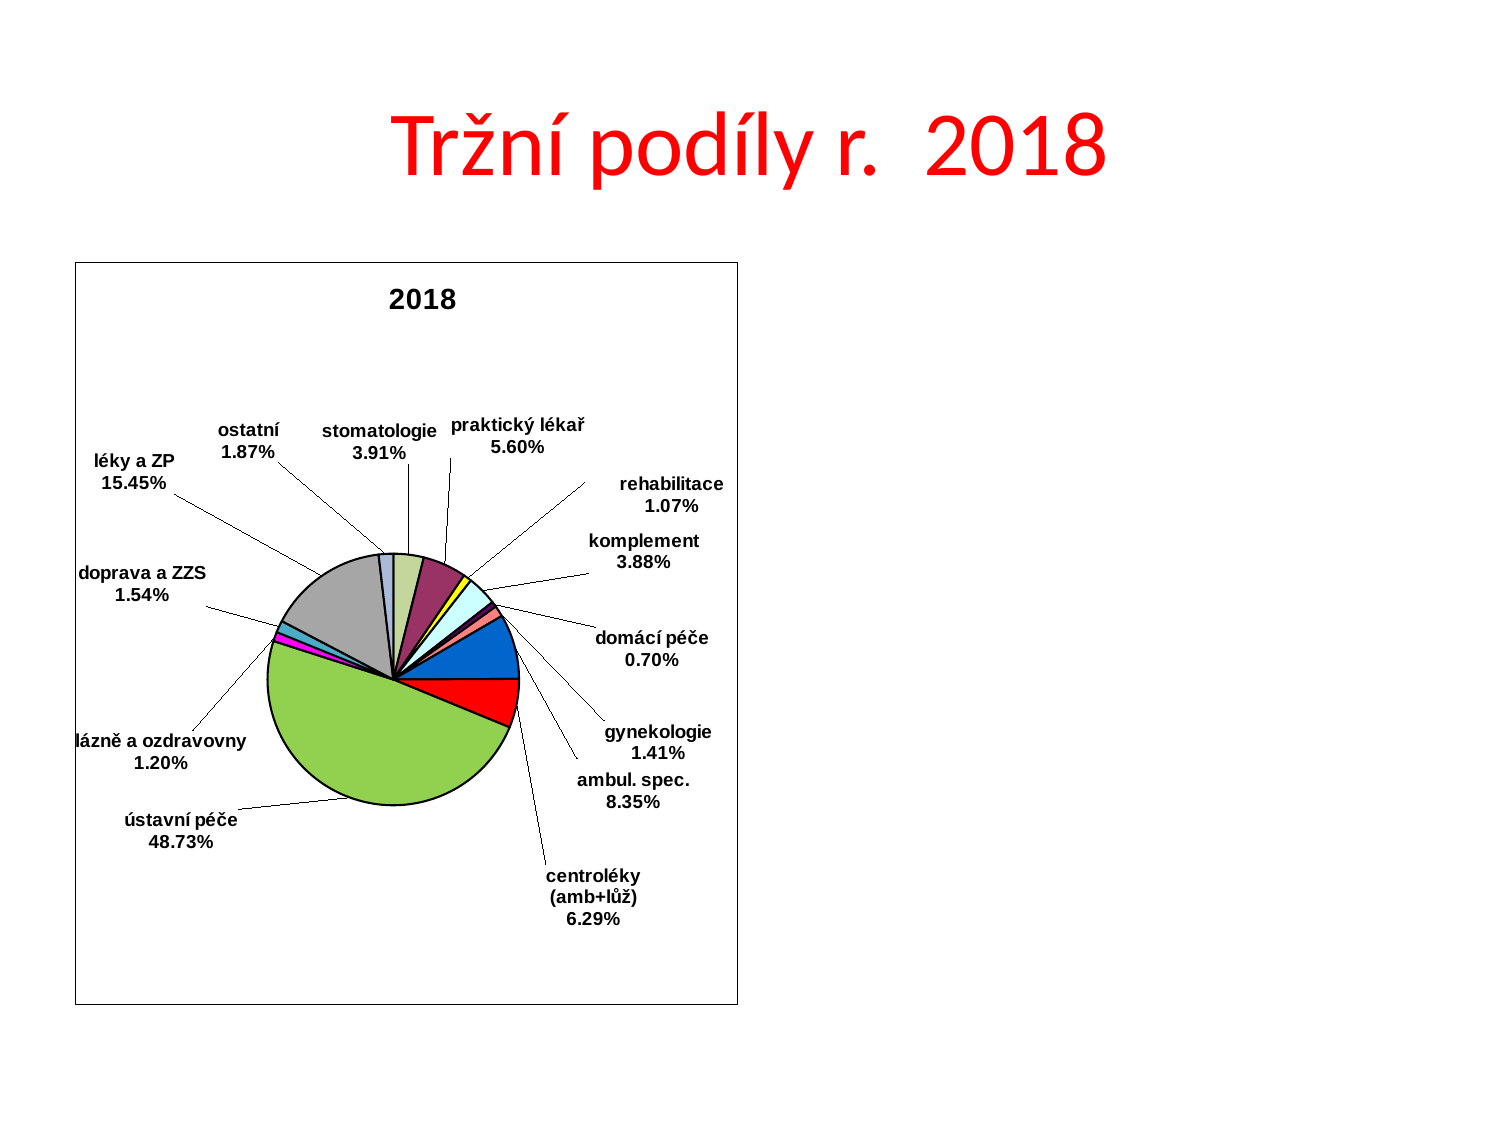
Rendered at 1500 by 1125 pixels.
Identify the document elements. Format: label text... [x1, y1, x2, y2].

chart [74, 262, 738, 1006]
title Tržní podíly r. 2018 [75, 45, 1425, 233]
